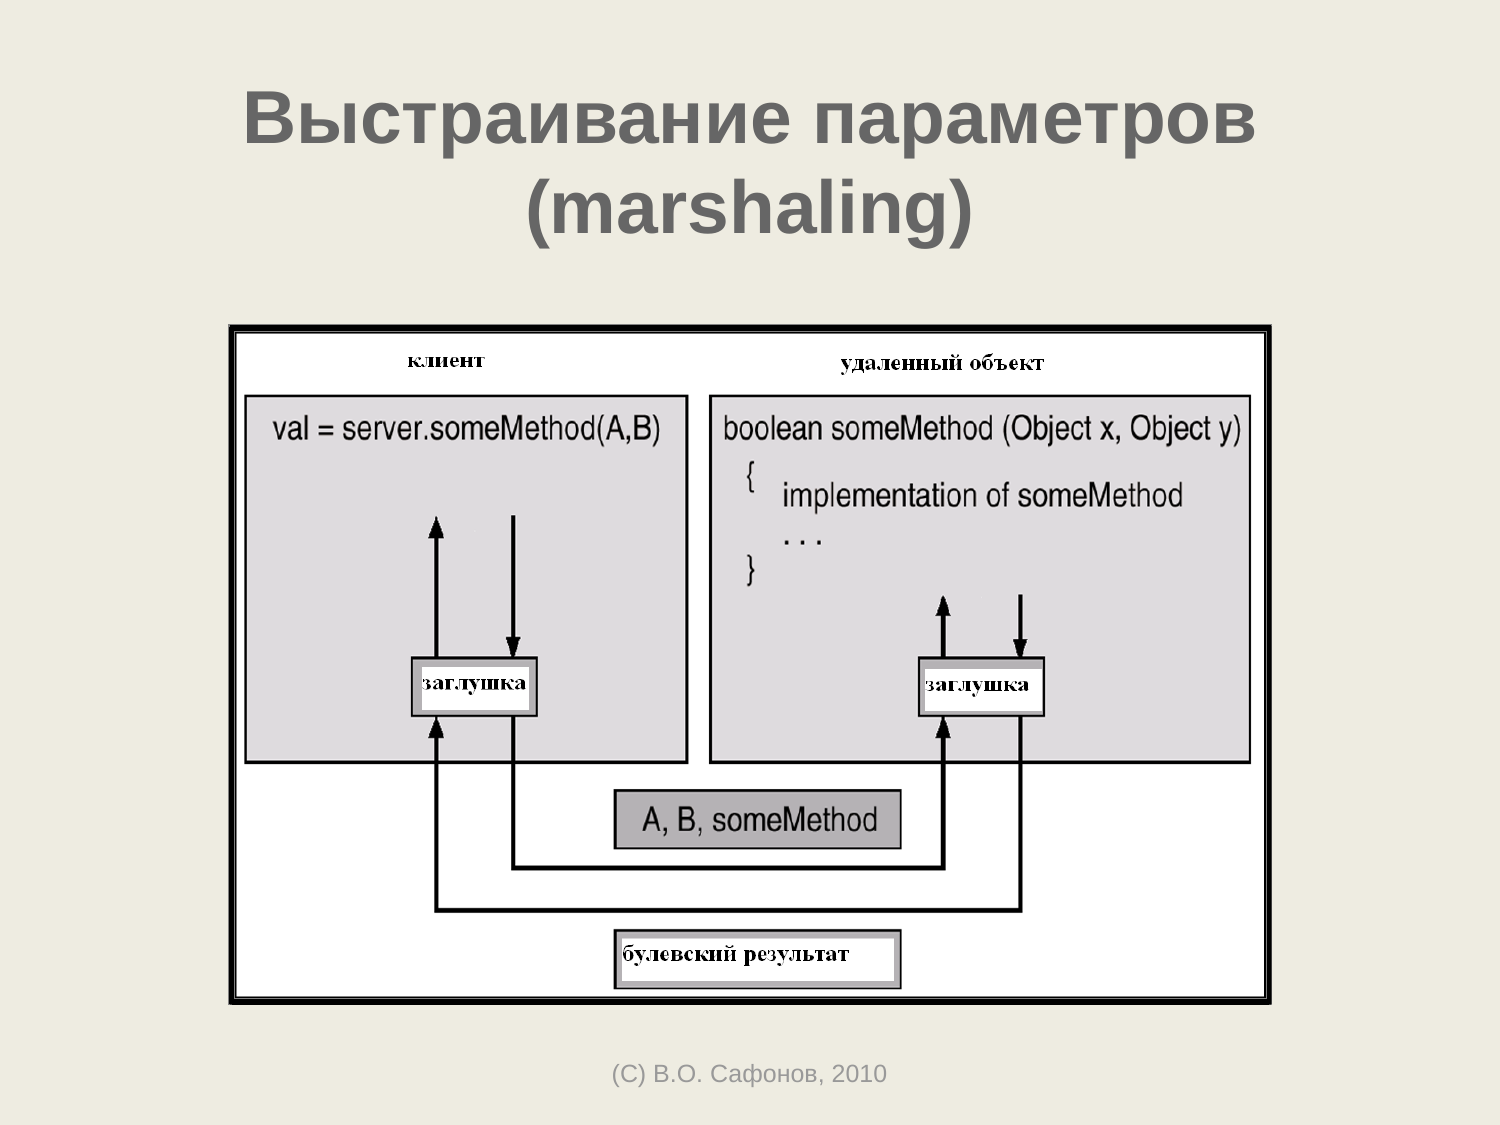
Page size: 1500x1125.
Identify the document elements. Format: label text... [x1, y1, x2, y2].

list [228, 324, 1272, 1006]
title Выстраивание параметров (marshaling) [74, 49, 1426, 268]
footer (C) В.О. Сафонов, 2010 [512, 1042, 988, 1103]
